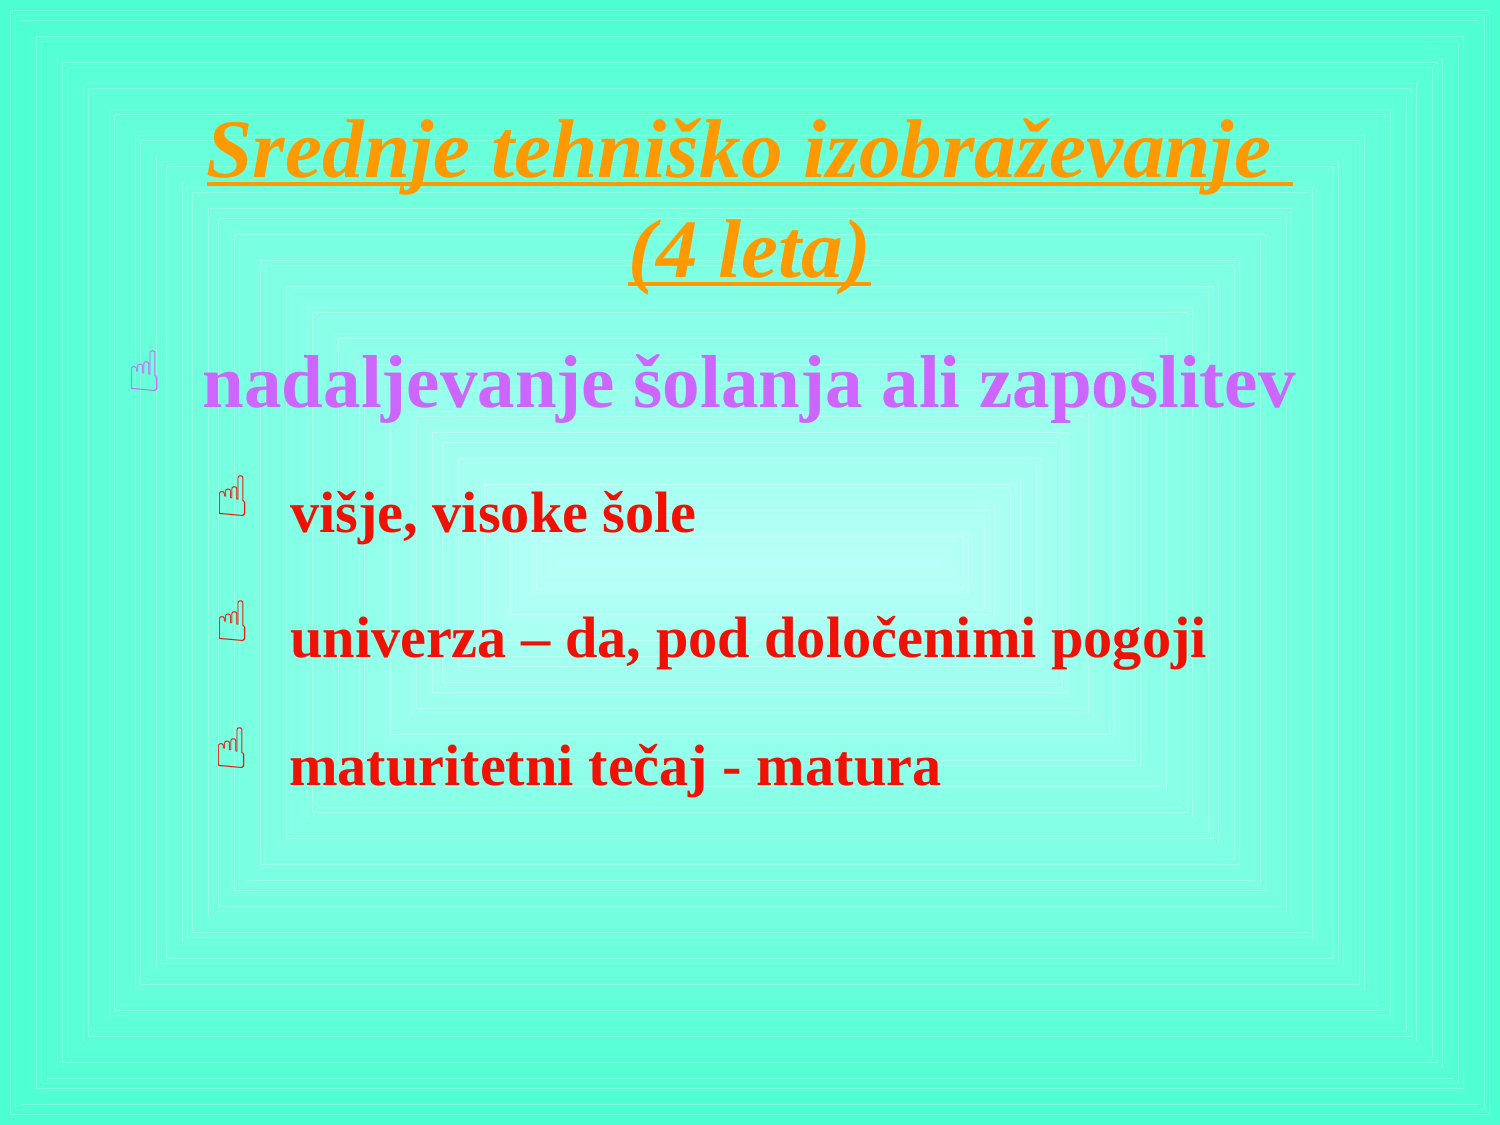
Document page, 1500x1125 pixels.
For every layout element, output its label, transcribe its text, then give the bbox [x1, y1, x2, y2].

list nadaljevanje šolanja ali zaposlitev [112, 324, 1375, 425]
title Srednje tehniško izobraževanje (4 leta) [112, 99, 1388, 288]
text_box maturitetni tečaj - matura [198, 702, 1424, 803]
text_box univerza – da, pod določenimi pogoji [200, 575, 1306, 675]
text_box višje, visoke šole [200, 450, 1125, 550]
